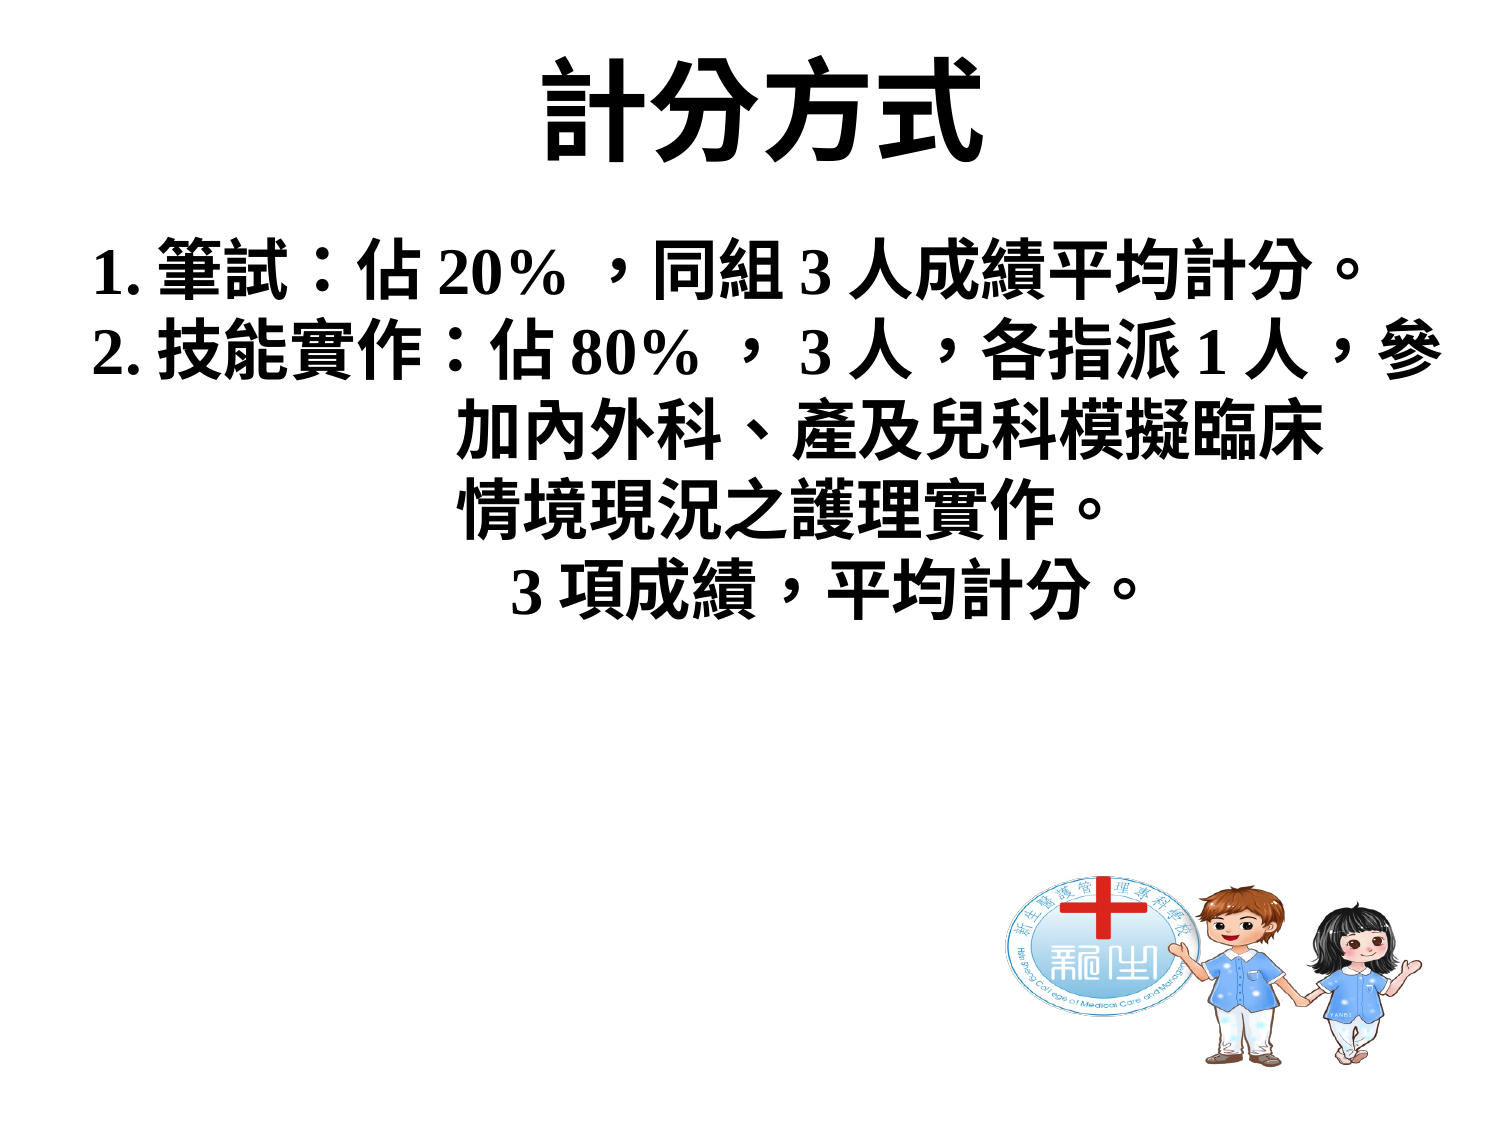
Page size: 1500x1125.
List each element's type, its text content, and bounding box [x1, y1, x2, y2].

subtitle 1.筆試：佔20%，同組3人成績平均計分。 2.技能實作：佔80%，3人，各指派1人，參 加內外科、產及兒科模擬臨床 情境現況之護理實作。 3項成績，平均計分。 [76, 219, 1459, 776]
title 計分方式 [112, 30, 1411, 185]
picture [962, 842, 1459, 1095]
